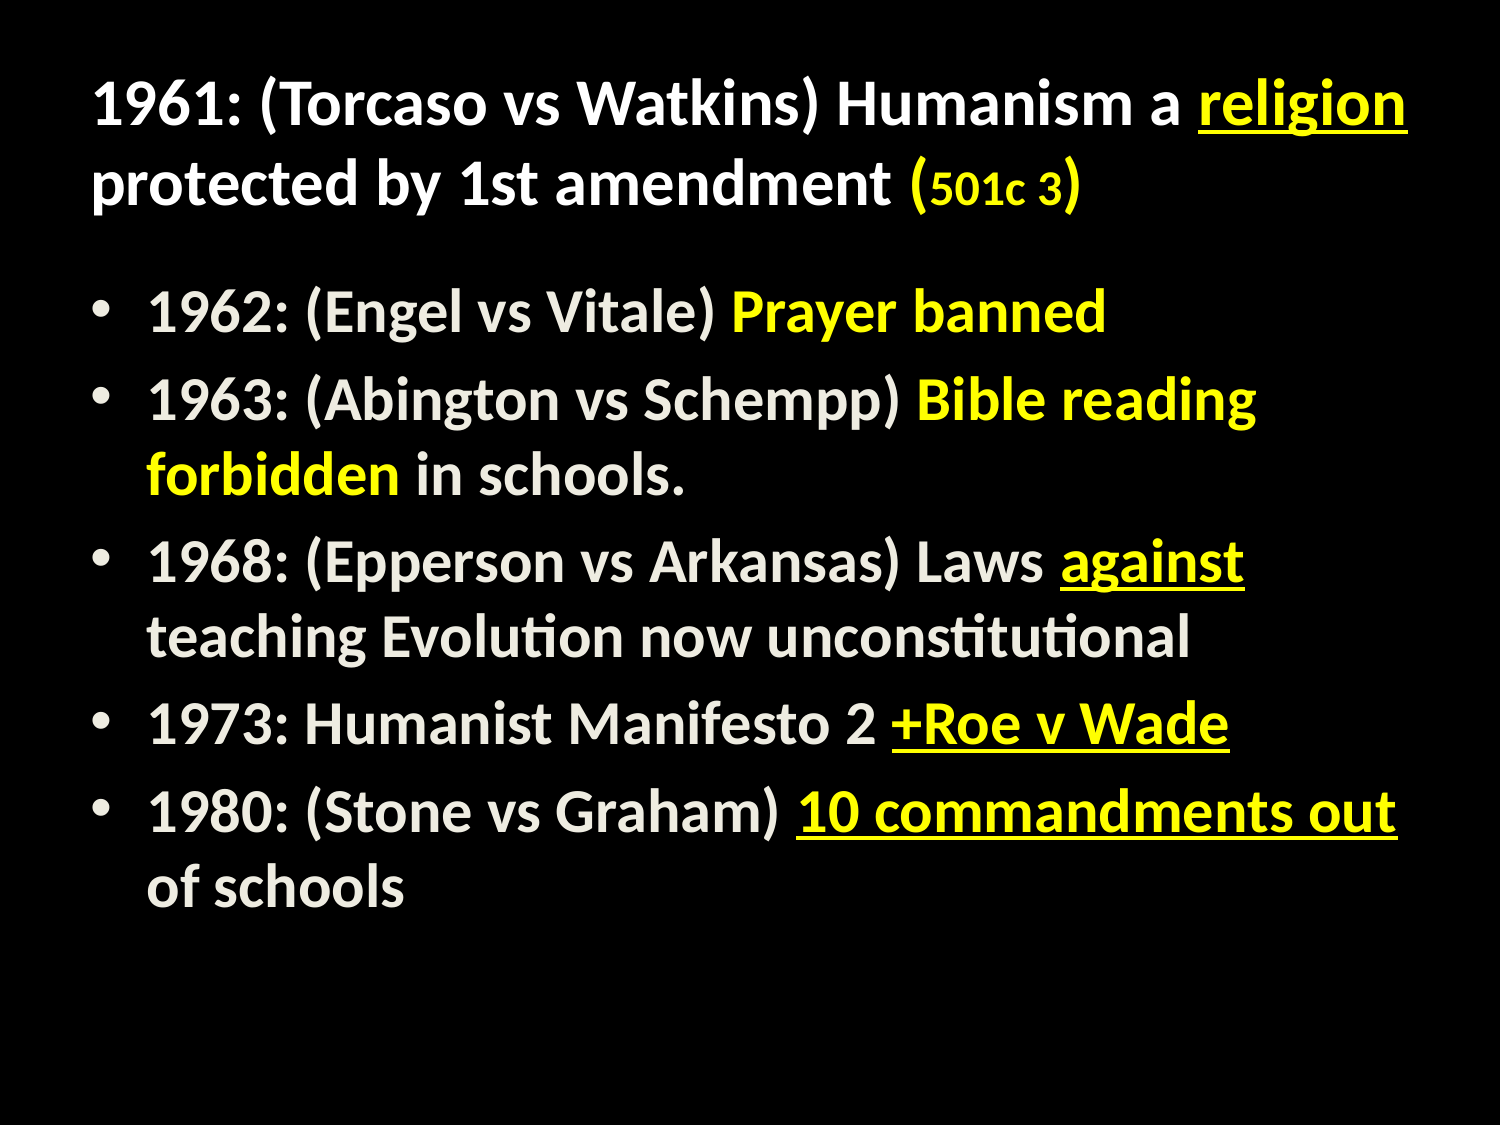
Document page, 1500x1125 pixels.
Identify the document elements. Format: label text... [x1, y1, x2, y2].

title 1961: (Torcaso vs Watkins) Humanism a religion protected by 1st amendment (501c 3) [75, 45, 1425, 233]
list 1962: (Engel vs Vitale) Prayer banned 1963: (Abington vs Schempp) Bible reading forbidden in schools. 1968: (Epperson vs Arkansas) Laws against teaching Evolution now unconstitutional 1973: Humanist Manifesto 2 +Roe v Wade 1980: (Stone vs Graham) 10 commandments out of schools [75, 262, 1425, 1005]
